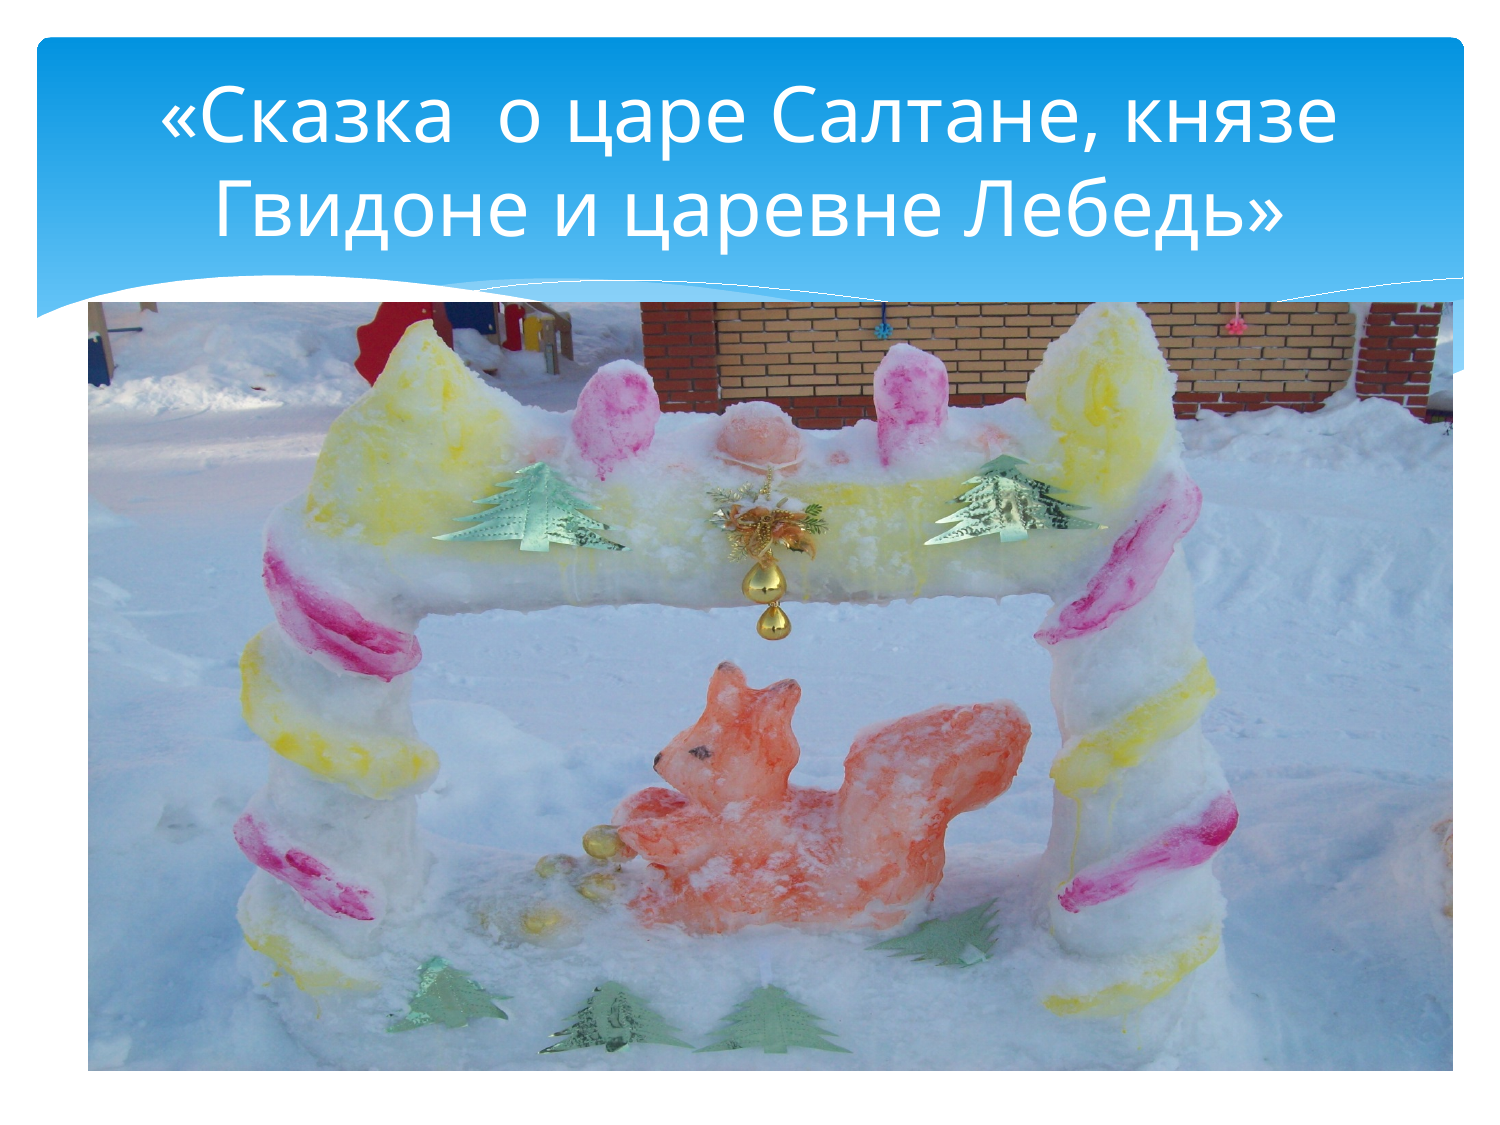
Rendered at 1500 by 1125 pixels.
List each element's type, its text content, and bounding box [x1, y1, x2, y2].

title «Сказка о царе Салтане, князе Гвидоне и царевне Лебедь» [75, 55, 1425, 261]
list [88, 302, 1453, 1071]
